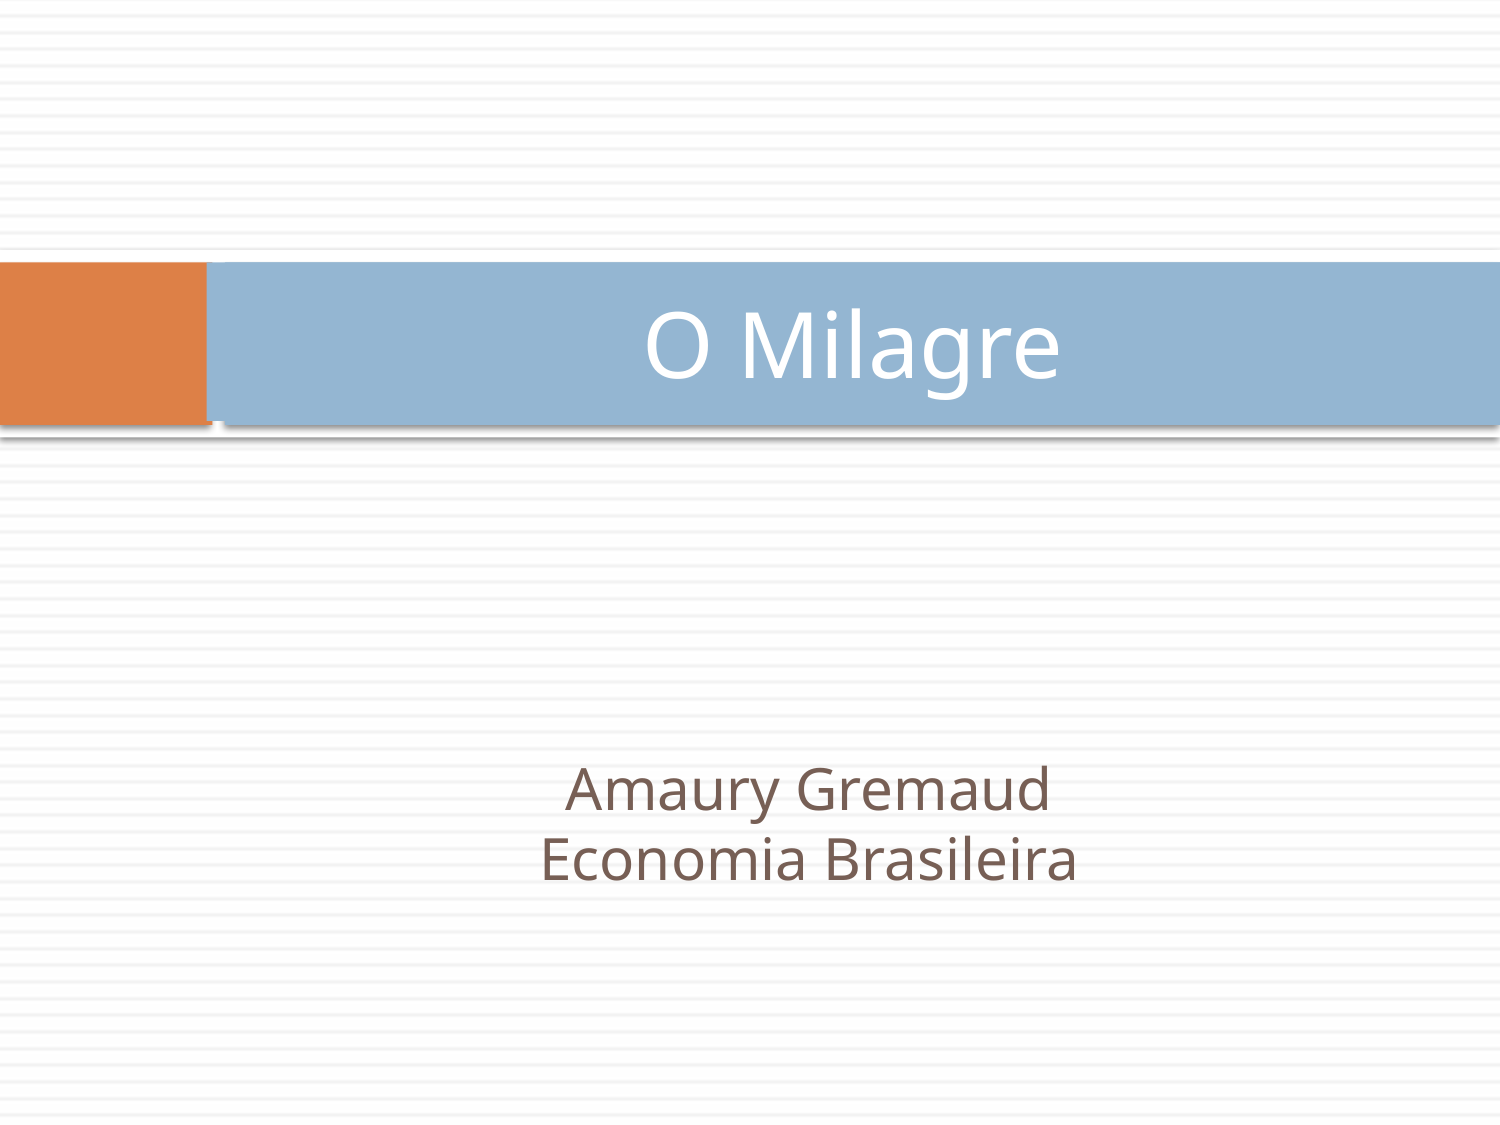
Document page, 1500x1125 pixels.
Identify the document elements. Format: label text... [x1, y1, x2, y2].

title O Milagre [206, 262, 1500, 422]
list Amaury Gremaud Economia Brasileira [224, 545, 1394, 1020]
